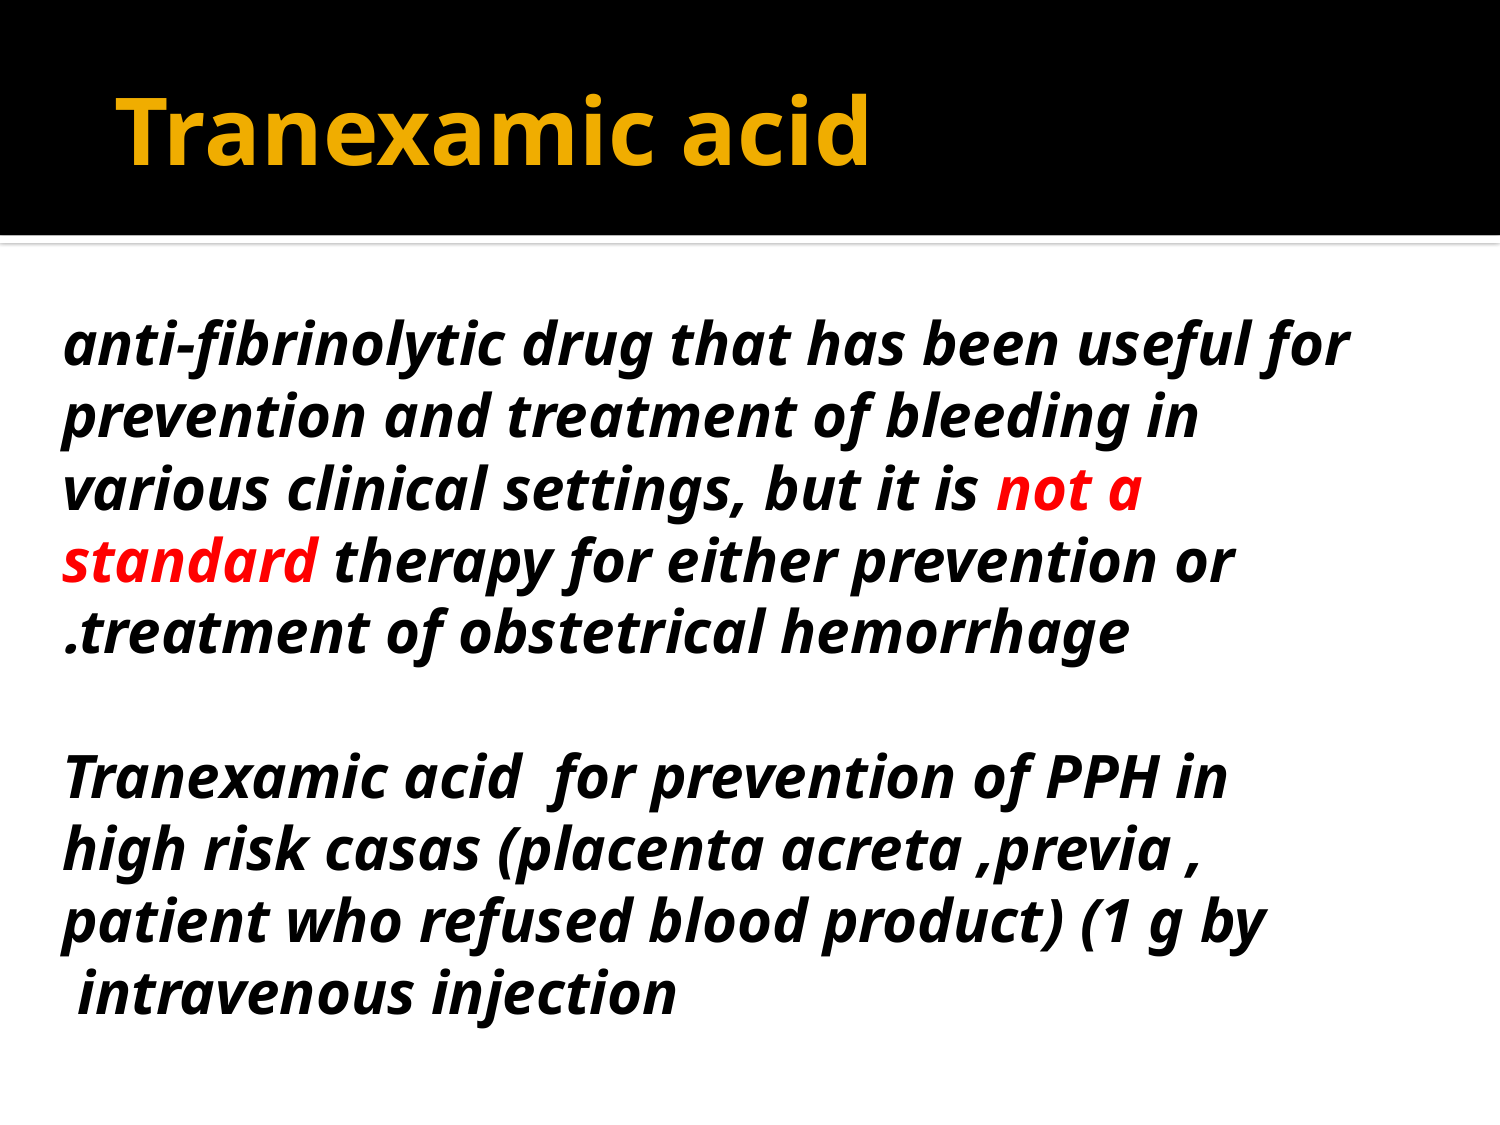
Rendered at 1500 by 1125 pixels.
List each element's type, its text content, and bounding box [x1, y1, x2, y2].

list anti-fibrinolytic drug that has been useful for prevention and treatment of bleeding in various clinical settings, but it is not a standard therapy for either prevention or treatment of obstetrical hemorrhage. Tranexamic acid for prevention of PPH in high risk casas (placenta acreta ,previa , patient who refused blood product) (1 g by intravenous injection [53, 290, 1404, 1050]
title Tranexamic acid [75, 25, 1425, 231]
